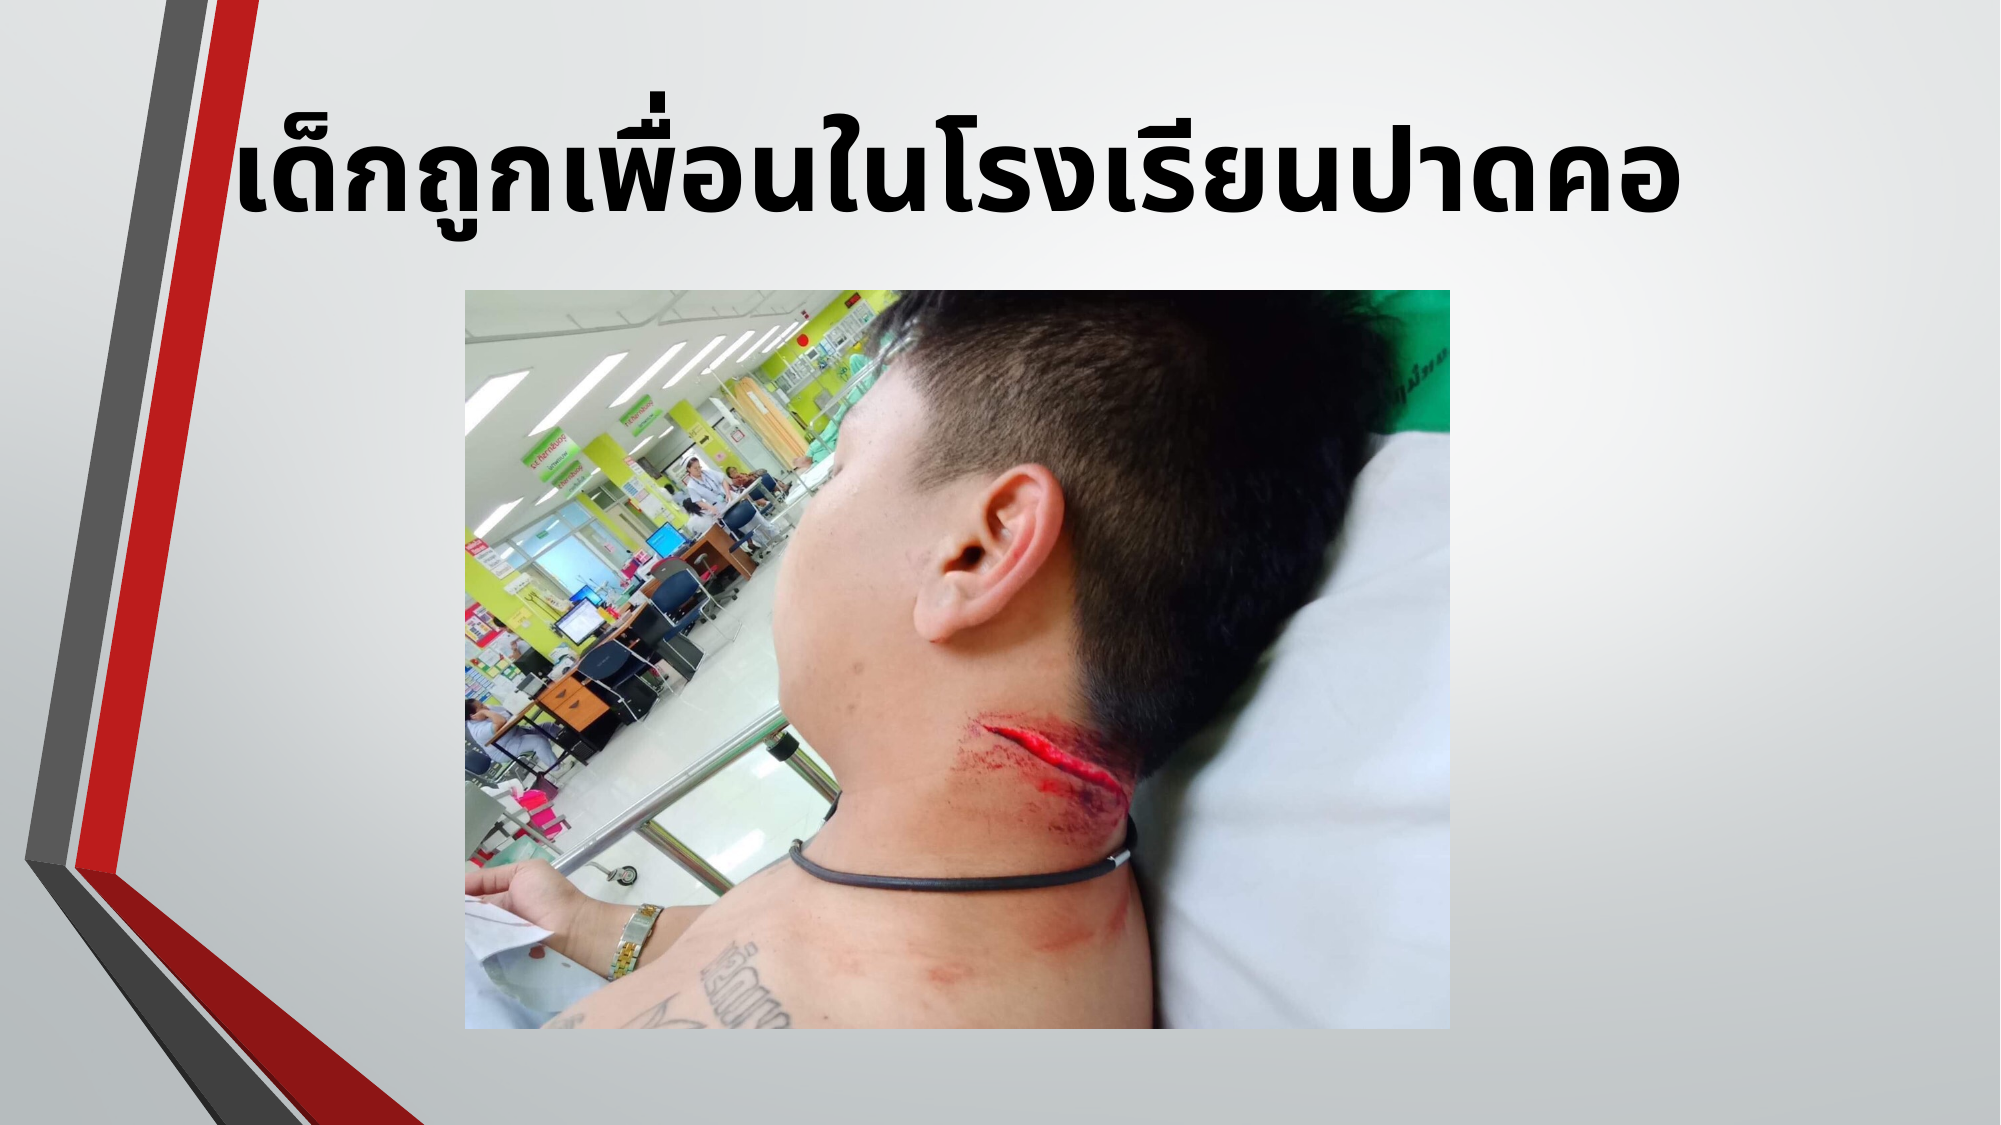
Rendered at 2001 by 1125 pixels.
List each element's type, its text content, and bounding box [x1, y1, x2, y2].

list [465, 290, 1451, 1029]
title เด็กถูกเพื่อนในโรงเรียนปาดคอ [136, 39, 1780, 291]
